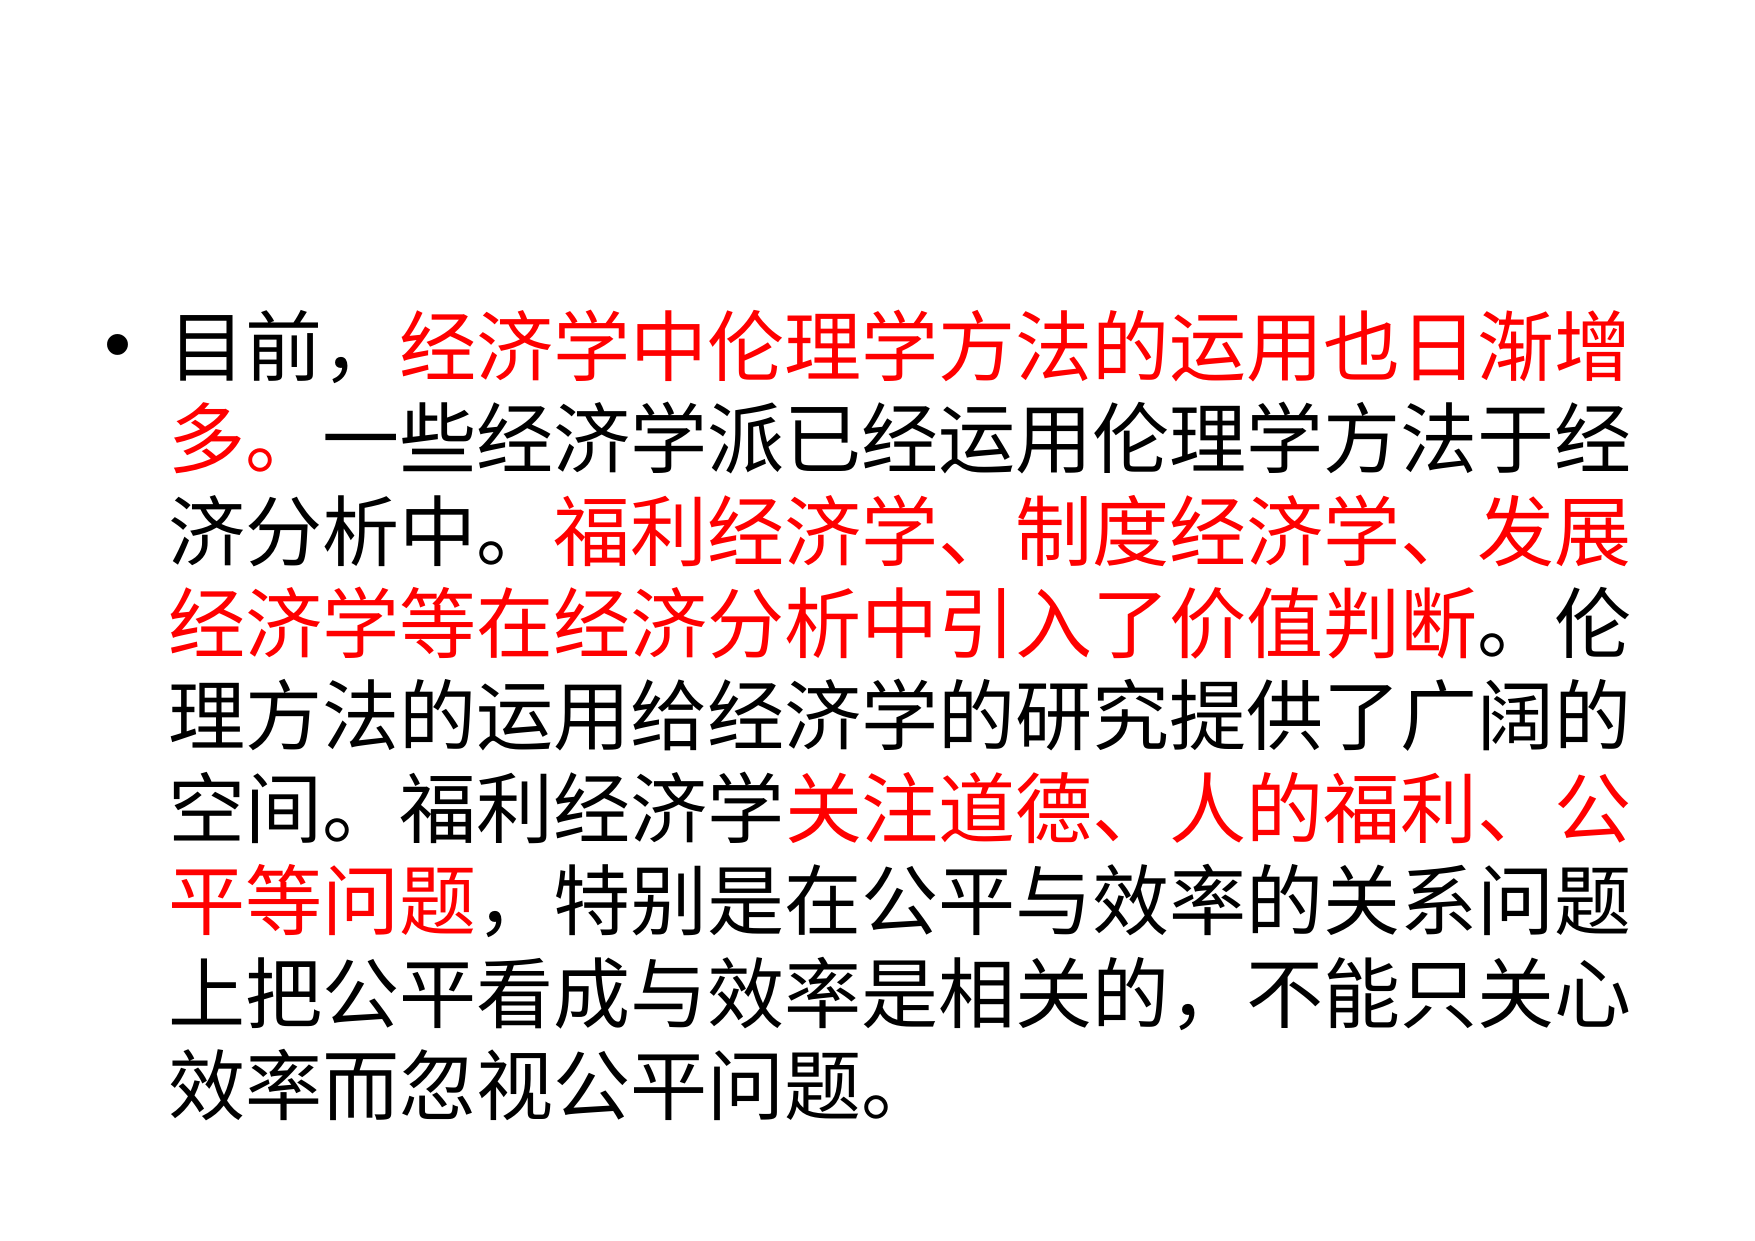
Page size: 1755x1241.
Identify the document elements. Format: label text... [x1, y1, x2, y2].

list 目前，经济学中伦理学方法的运用也日渐增多。一些经济学派已经运用伦理学方法于经济分析中。福利经济学、制度经济学、发展经济学等在经济分析中引入了价值判断。伦理方法的运用给经济学的研究提供了广阔的空间。福利经济学关注道德、人的福利、公平等问题，特别是在公平与效率的关系问题上把公平看成与效率是相关的，不能只关心效率而忽视公平问题。 [87, 289, 1667, 1109]
